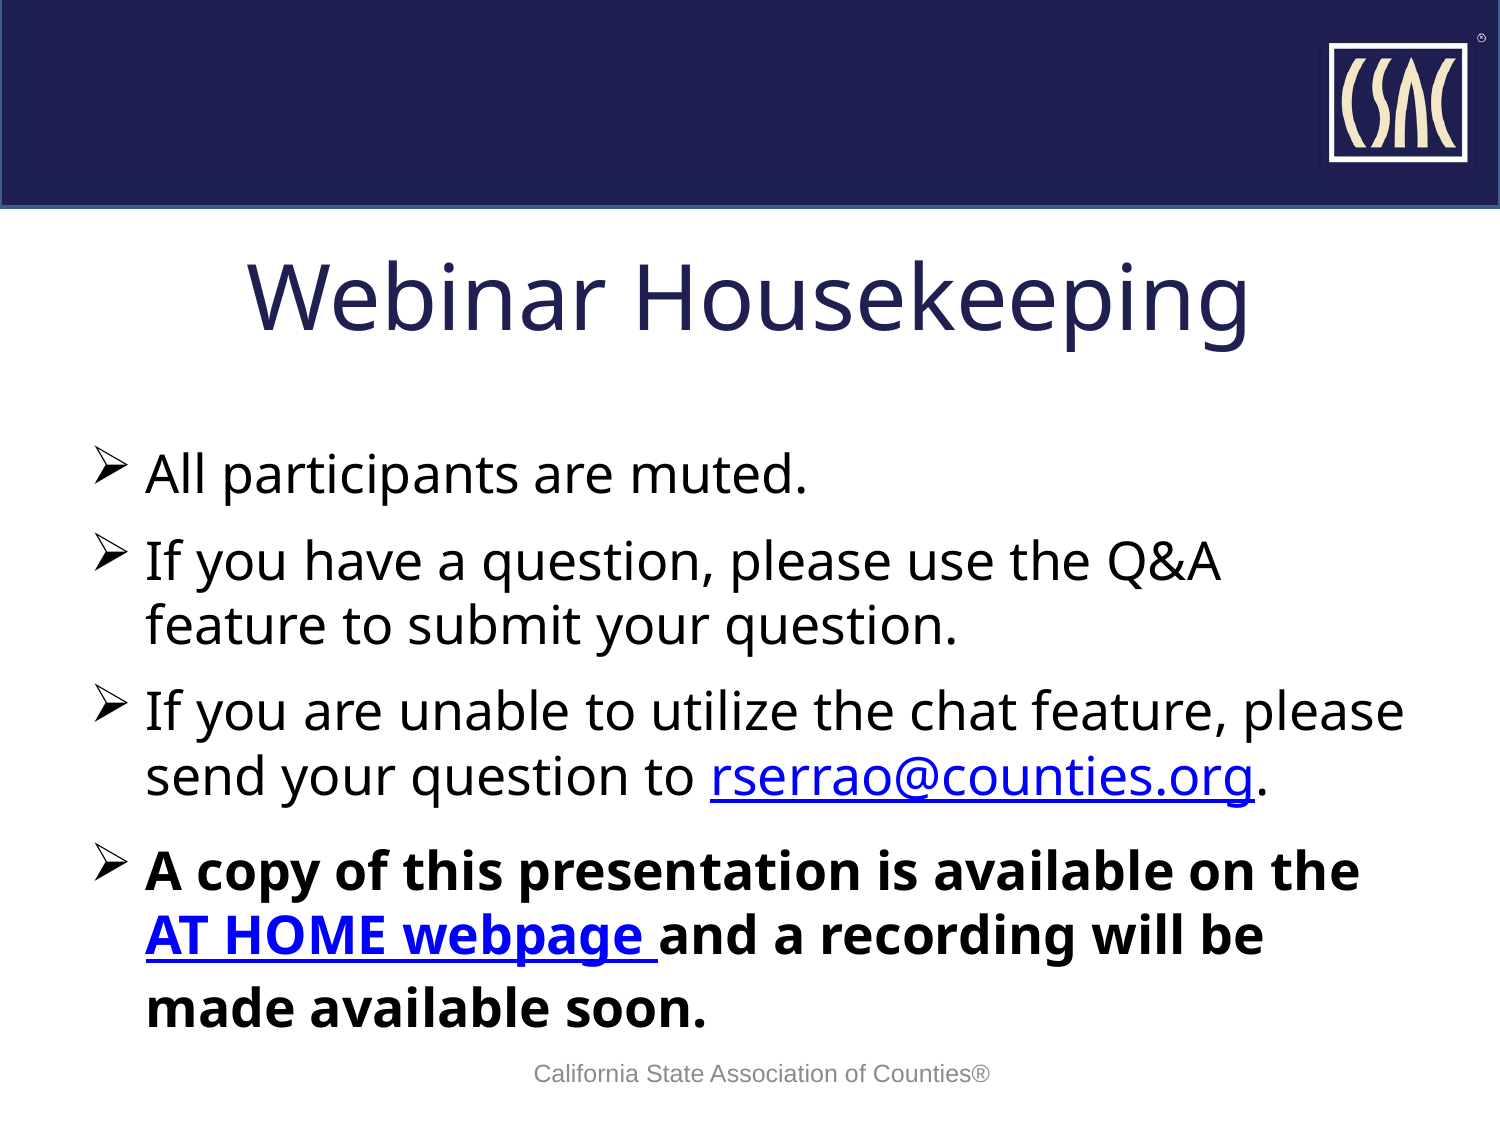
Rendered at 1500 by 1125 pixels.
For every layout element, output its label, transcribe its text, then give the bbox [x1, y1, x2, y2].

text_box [0, 0, 1500, 208]
title Webinar Housekeeping [75, 215, 1425, 375]
list All participants are muted. If you have a question, please use the Q&A feature to submit your question. If you are unable to utilize the chat feature, please send your question to rserrao@counties.org. A copy of this presentation is available on the AT HOME webpage and a recording will be made available soon. [75, 432, 1425, 1063]
footer California State Association of Counties® [512, 1042, 1013, 1103]
